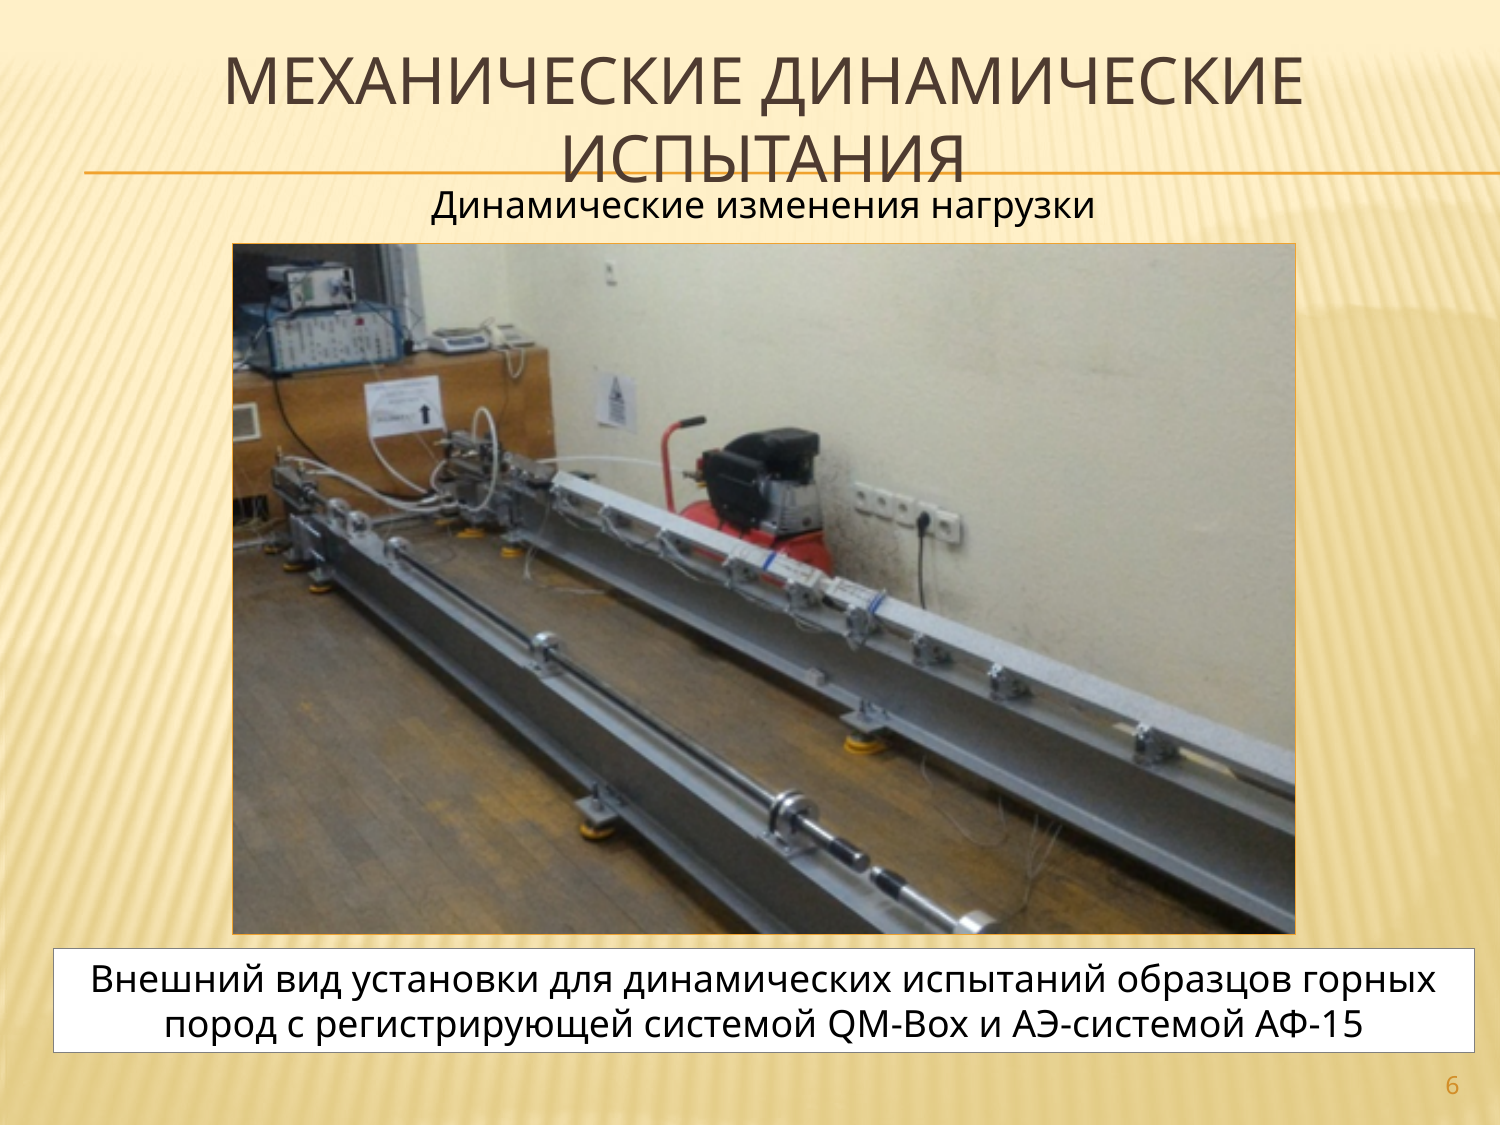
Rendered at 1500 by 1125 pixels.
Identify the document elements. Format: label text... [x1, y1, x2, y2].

text_box Внешний вид установки для динамических испытаний образцов горных пород с регистрирующей системой QM-Box и АЭ-системой АФ-15 [53, 948, 1475, 1053]
slide_number 6 [1350, 1061, 1475, 1103]
title Механические ДИНАМИЧЕСКИЕ испытания [26, 30, 1500, 204]
picture [232, 243, 1296, 935]
text_box Динамические изменения нагрузки [362, 173, 1166, 233]
